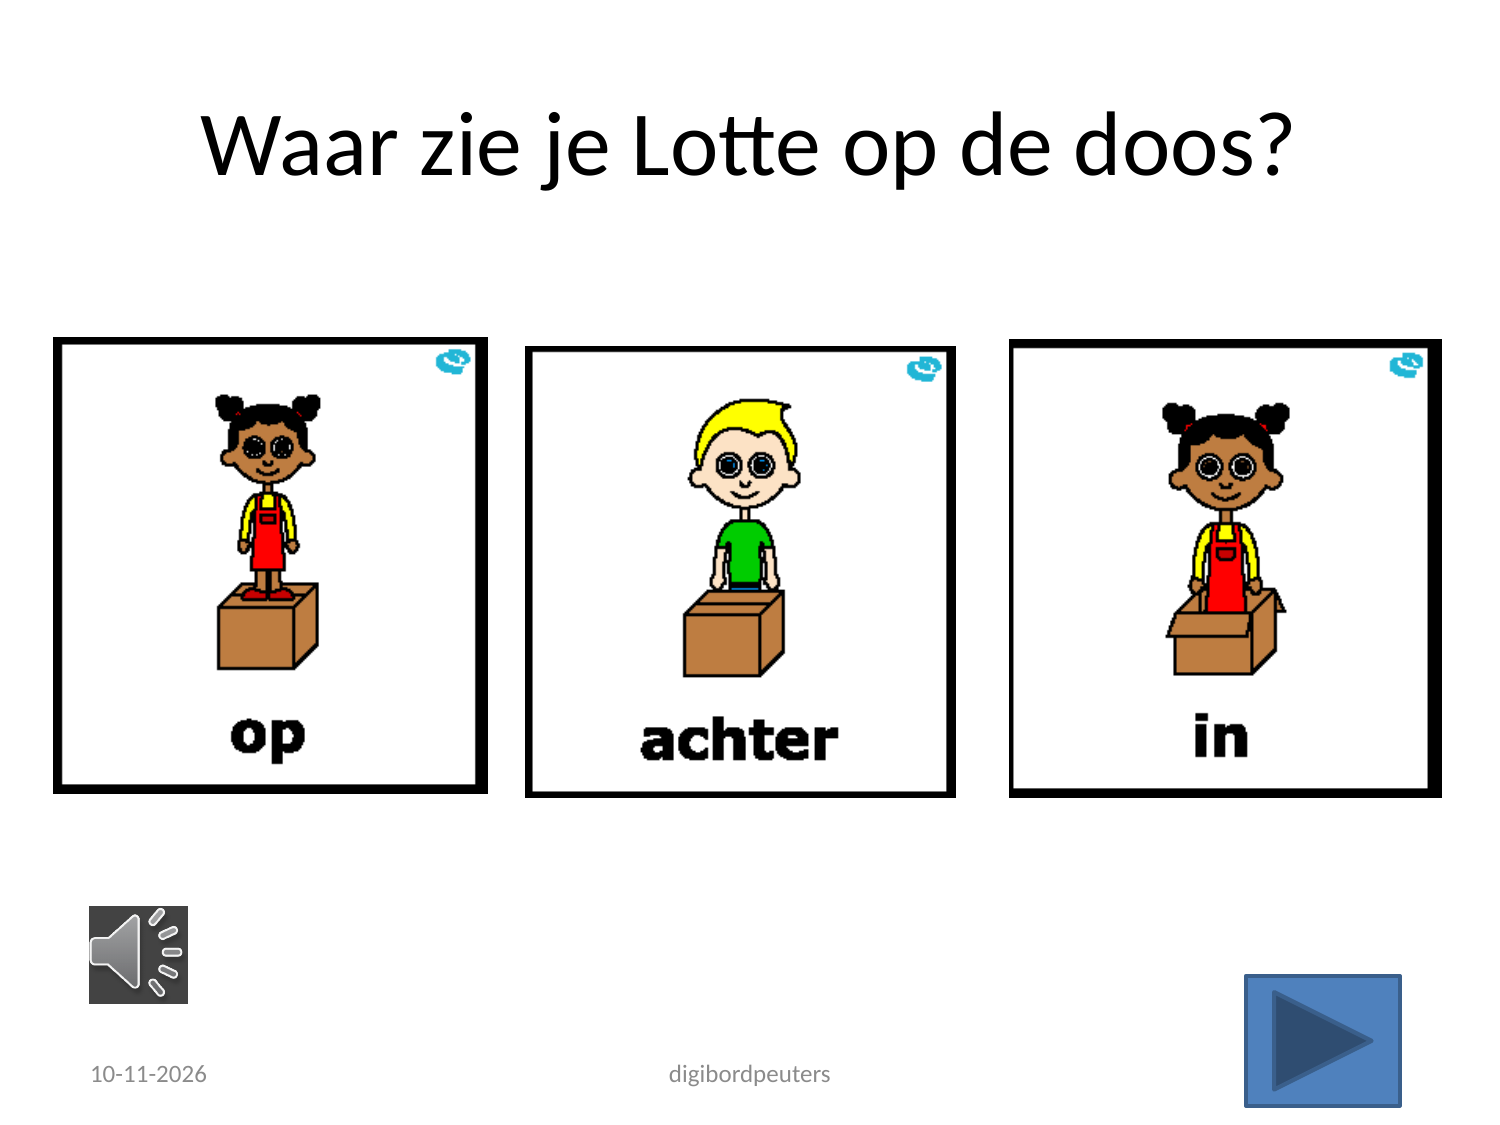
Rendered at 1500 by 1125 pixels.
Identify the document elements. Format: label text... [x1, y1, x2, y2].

picture [88, 904, 189, 1006]
picture [525, 345, 956, 798]
picture [52, 337, 488, 795]
title Waar zie je Lotte op de doos? [75, 45, 1425, 233]
picture [1009, 339, 1442, 798]
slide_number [75, 1042, 425, 1103]
footer digibordpeuters [512, 1042, 988, 1103]
text_box [1244, 974, 1402, 1108]
